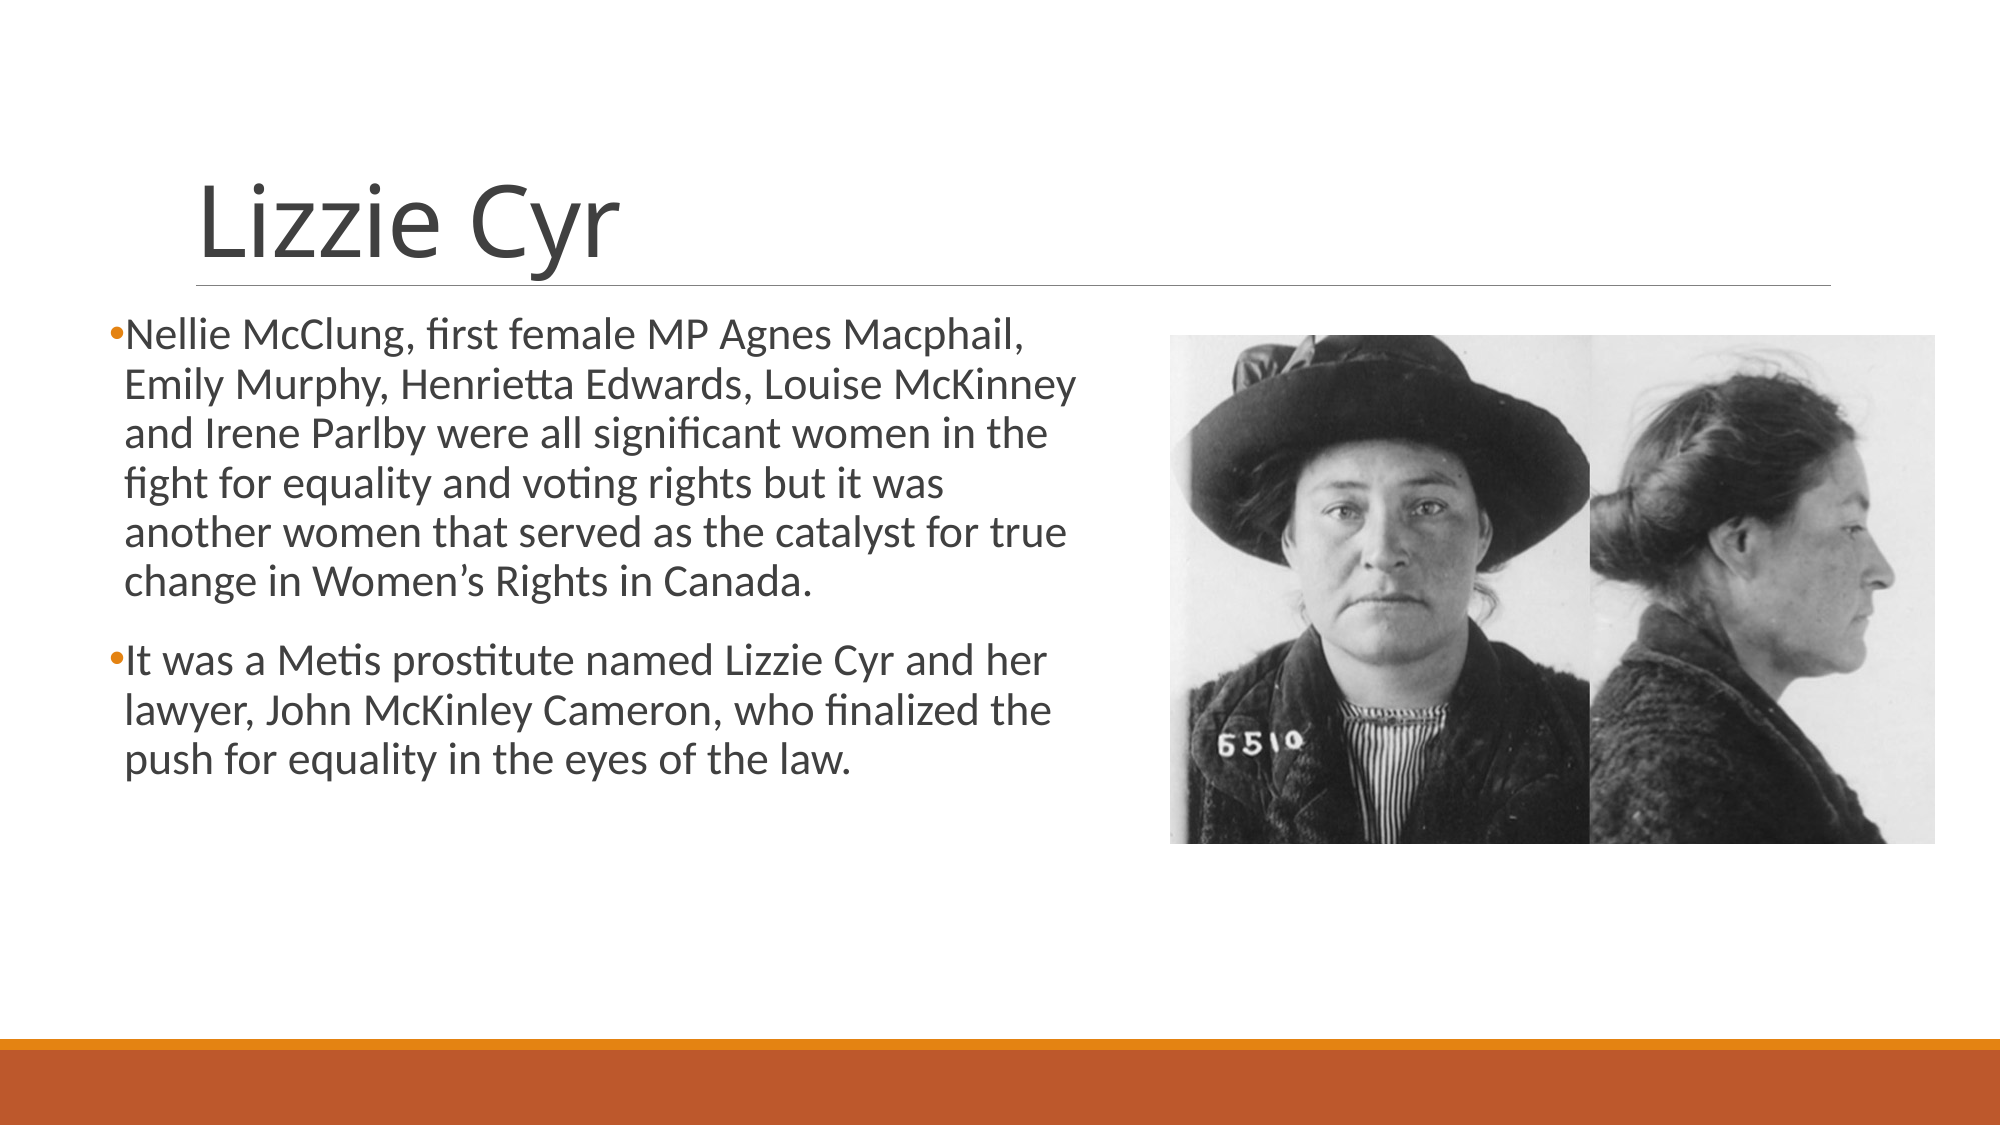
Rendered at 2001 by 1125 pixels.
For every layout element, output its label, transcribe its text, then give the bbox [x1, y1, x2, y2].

title Lizzie Cyr [180, 47, 1830, 285]
picture [1169, 334, 1935, 844]
list Nellie McClung, first female MP Agnes Macphail, Emily Murphy, Henrietta Edwards, Louise McKinney and Irene Parlby were all significant women in the fight for equality and voting rights but it was another women that served as the catalyst for true change in Women’s Rights in Canada. It was a Metis prostitute named Lizzie Cyr and her lawyer, John McKinley Cameron, who finalized the push for equality in the eyes of the law. [109, 302, 1091, 939]
